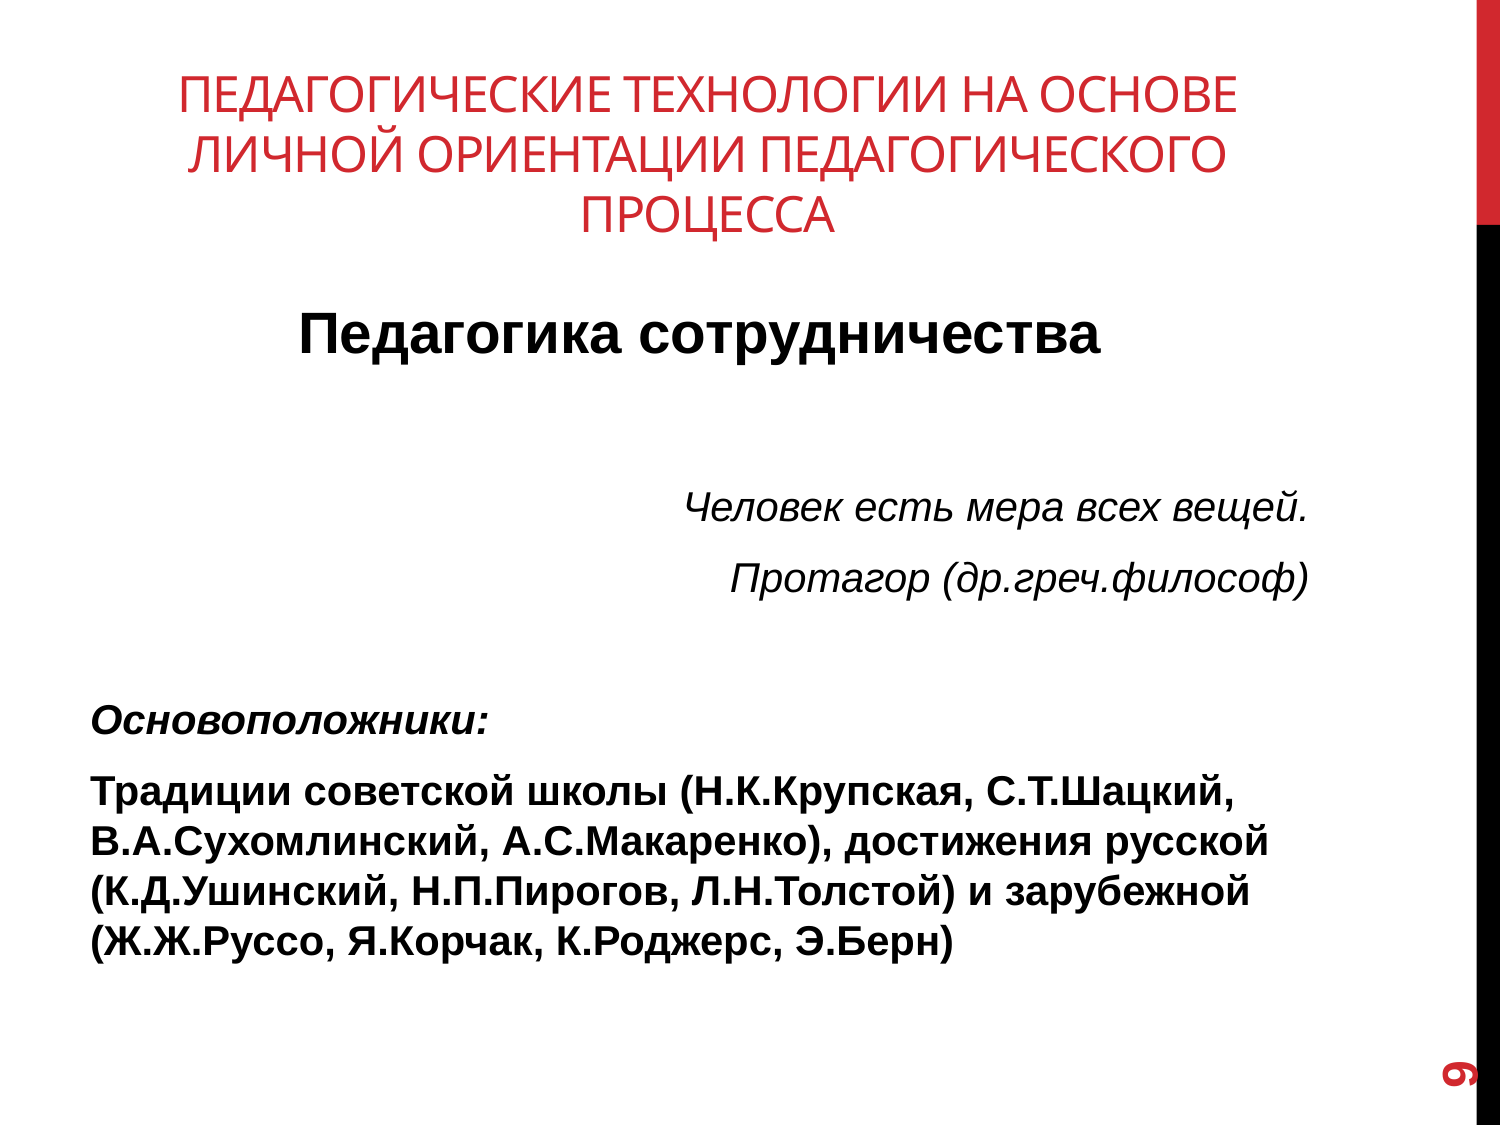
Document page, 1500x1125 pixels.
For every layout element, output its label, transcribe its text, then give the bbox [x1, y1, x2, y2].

list Педагогика сотрудничества Человек есть мера всех вещей. Протагор (др.греч.философ) Основоположники: Традиции советской школы (Н.К.Крупская, С.Т.Шацкий, В.А.Сухомлинский, А.С.Макаренко), достижения русской (К.Д.Ушинский, Н.П.Пирогов, Л.Н.Толстой) и зарубежной (Ж.Ж.Руссо, Я.Корчак, К.Роджерс, Э.Берн) [75, 287, 1325, 1005]
slide_number 9 [1427, 887, 1488, 1104]
title Педагогические технологии на основе личной ориентации педагогического процесса [75, 25, 1341, 250]
